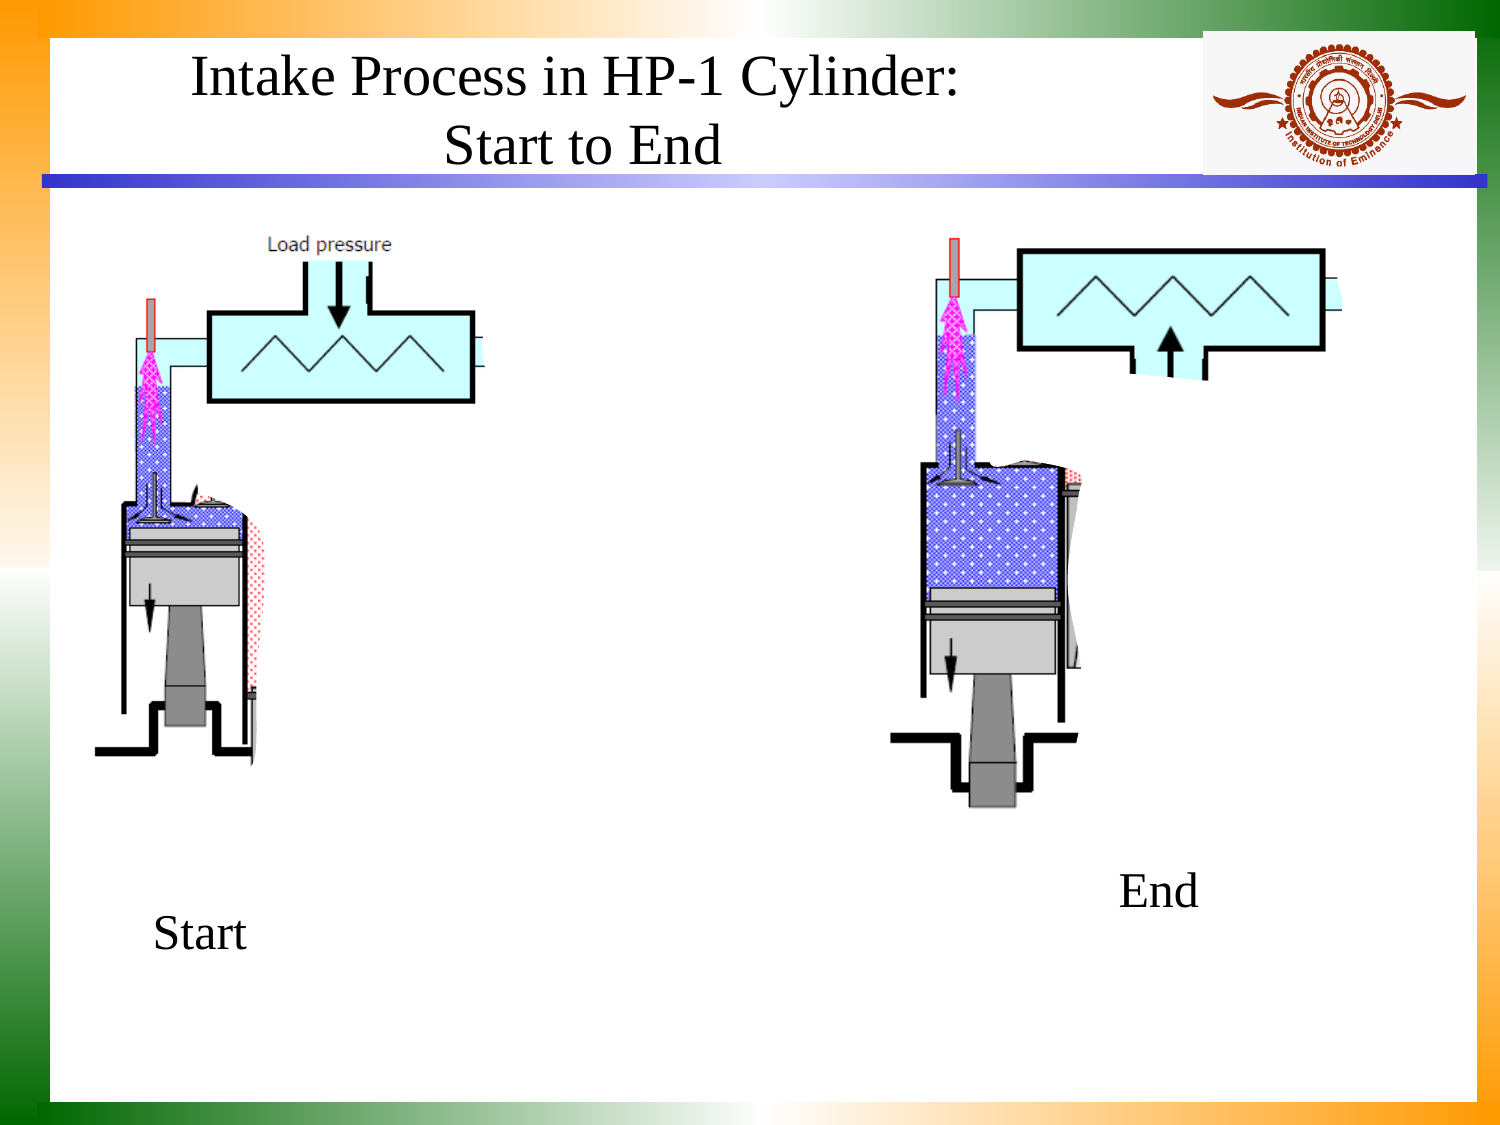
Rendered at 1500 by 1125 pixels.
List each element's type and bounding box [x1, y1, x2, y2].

text_box [0, 0, 1500, 1125]
